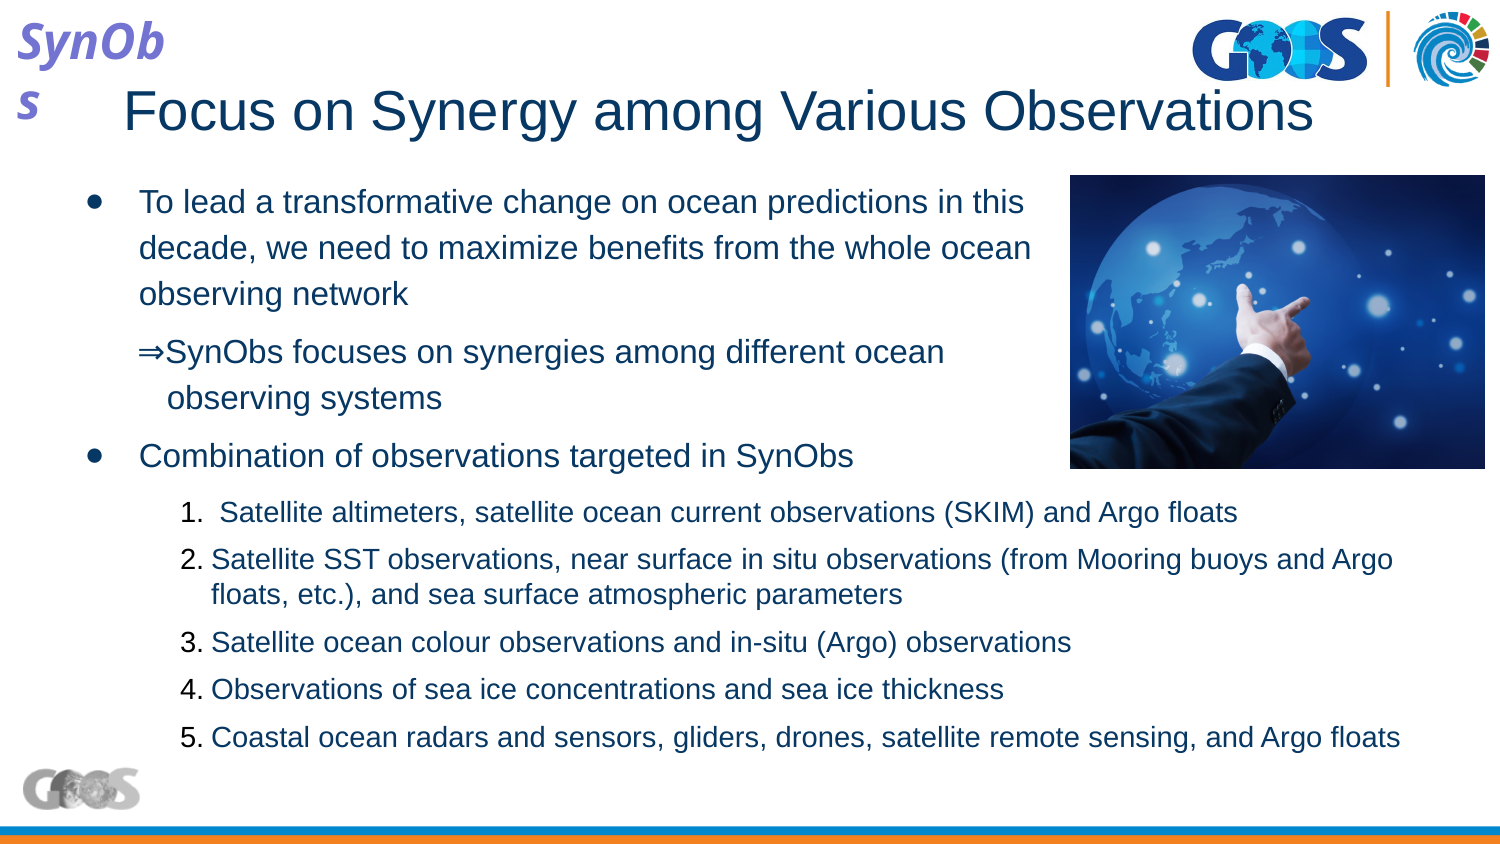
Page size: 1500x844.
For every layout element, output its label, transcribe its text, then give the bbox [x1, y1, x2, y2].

title Focus on Synergy among Various Observations [112, 37, 1388, 174]
text_box SynObs [2, 2, 185, 138]
picture [0, 836, 1500, 844]
picture [0, 0, 1500, 826]
text_box Satellite altimeters, satellite ocean current observations (SKIM) and Argo floats Satellite SST observations, near surface in situ observations (from Mooring buoys and Argo floats, etc.), and sea surface atmospheric parameters Satellite ocean colour observations and in-situ (Argo) observations Observations of sea ice concentrations and sea ice thickness Coastal ocean radars and sensors, gliders, drones, satellite remote sensing, and Argo floats [125, 487, 1461, 820]
list To lead a transformative change on ocean predictions in this decade, we need to maximize benefits from the whole ocean observing network ⇒SynObs focuses on synergies among different ocean observing systems Combination of observations targeted in SynObs [52, 168, 1071, 477]
